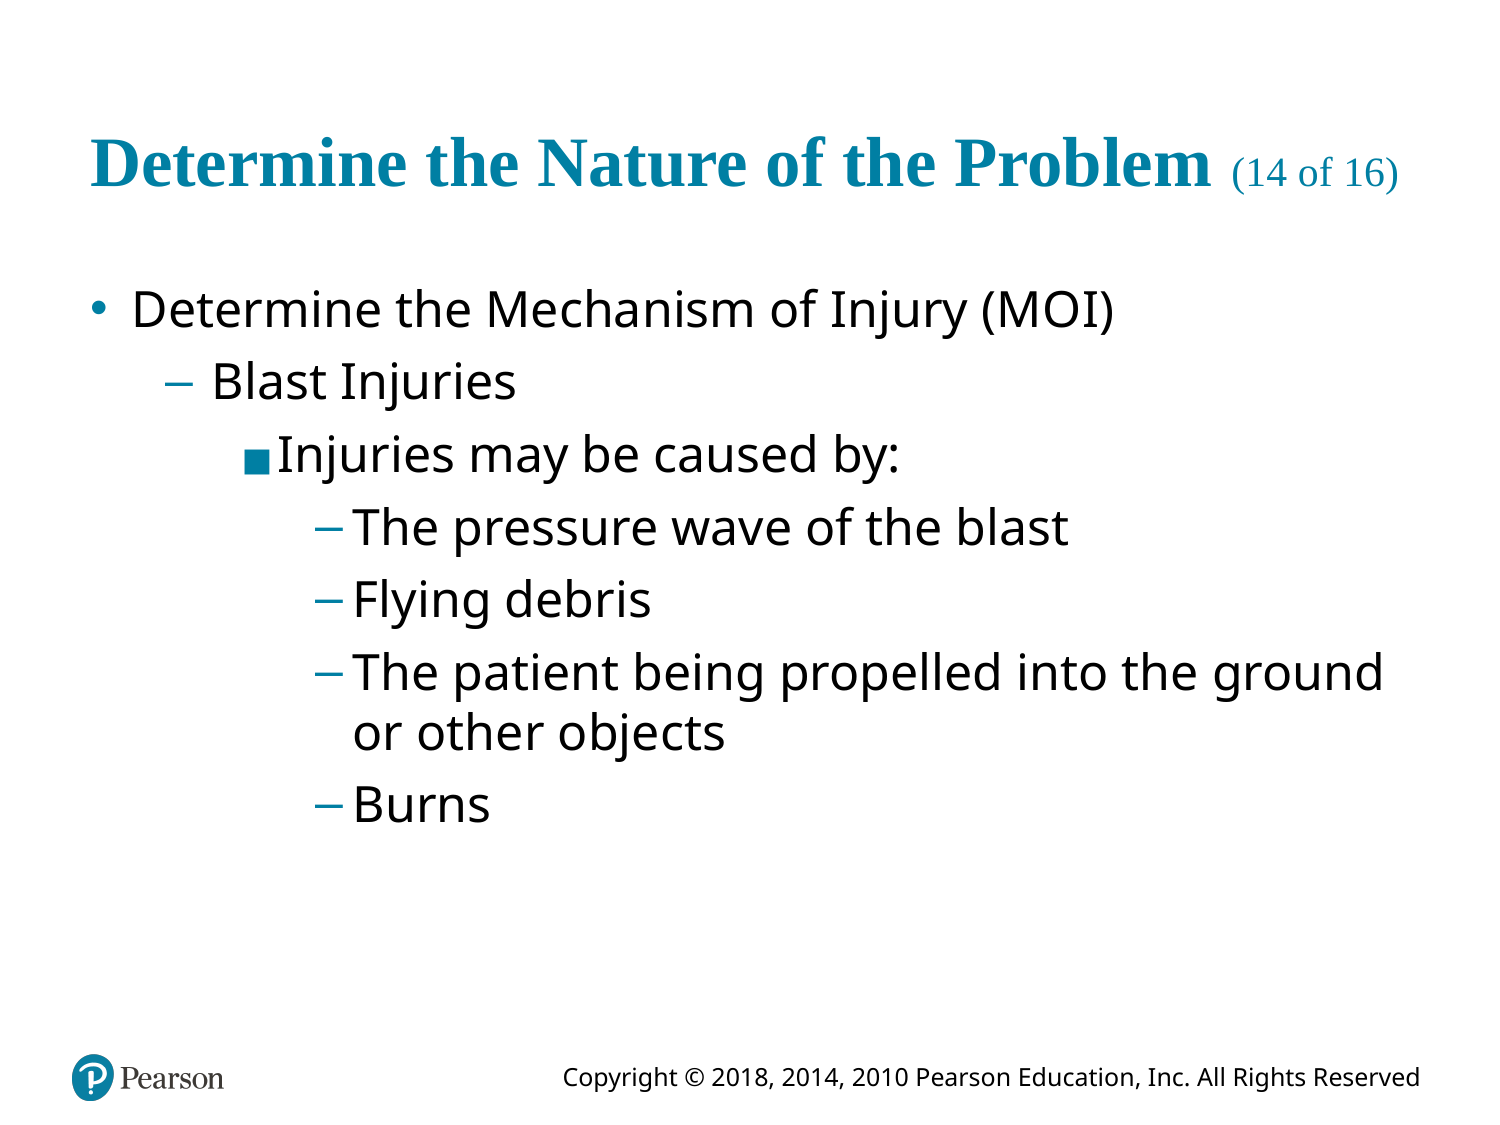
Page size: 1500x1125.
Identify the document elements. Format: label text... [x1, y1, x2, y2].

picture [80, 1063, 106, 1088]
title Determine the Nature of the Problem (14 of 16) [75, 35, 1425, 216]
list Determine the Mechanism of Injury (M O I) Blast Injuries Injuries may be caused by: The pressure wave of the blast Flying debris The patient being propelled into the ground or other objects Burns [75, 262, 1425, 854]
picture [72, 1087, 83, 1101]
picture [98, 1054, 224, 1101]
picture [72, 1054, 88, 1070]
